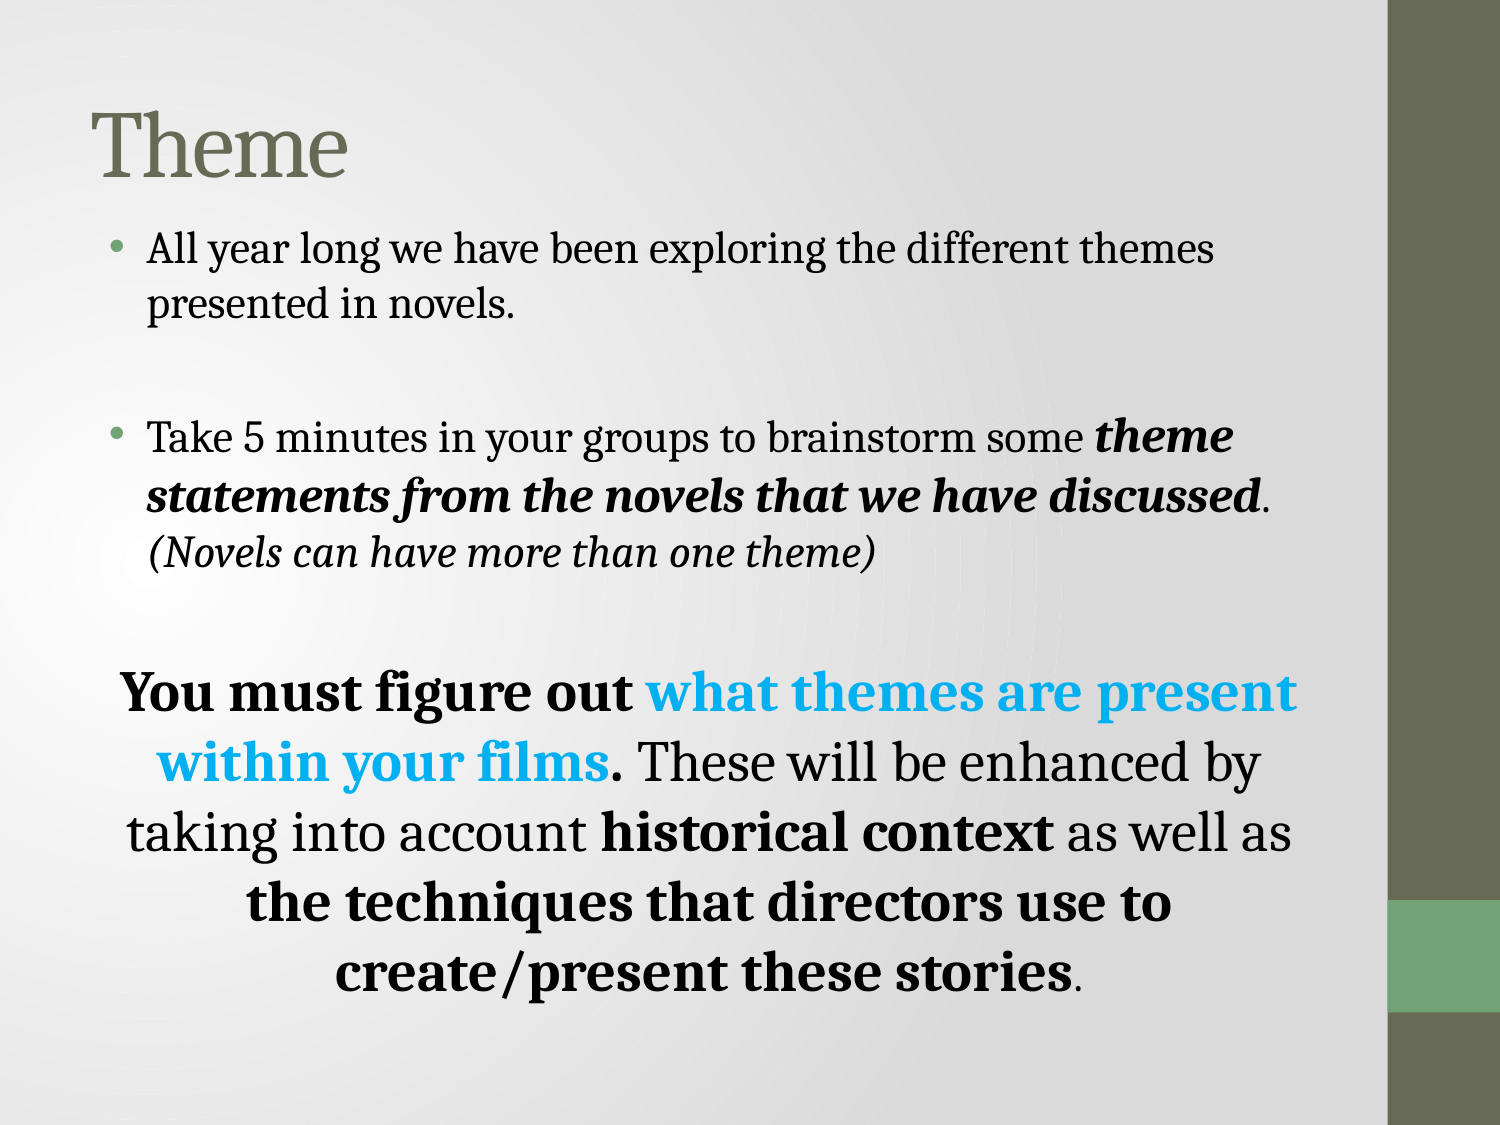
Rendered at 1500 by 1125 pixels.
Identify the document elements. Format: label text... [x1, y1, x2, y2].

list All year long we have been exploring the different themes presented in novels. Take 5 minutes in your groups to brainstorm some theme statements from the novels that we have discussed. (Novels can have more than one theme) You must figure out what themes are present within your films. These will be enhanced by taking into account historical context as well as the techniques that directors use to create/present these stories. [75, 210, 1325, 1050]
title Theme [75, 45, 1325, 210]
